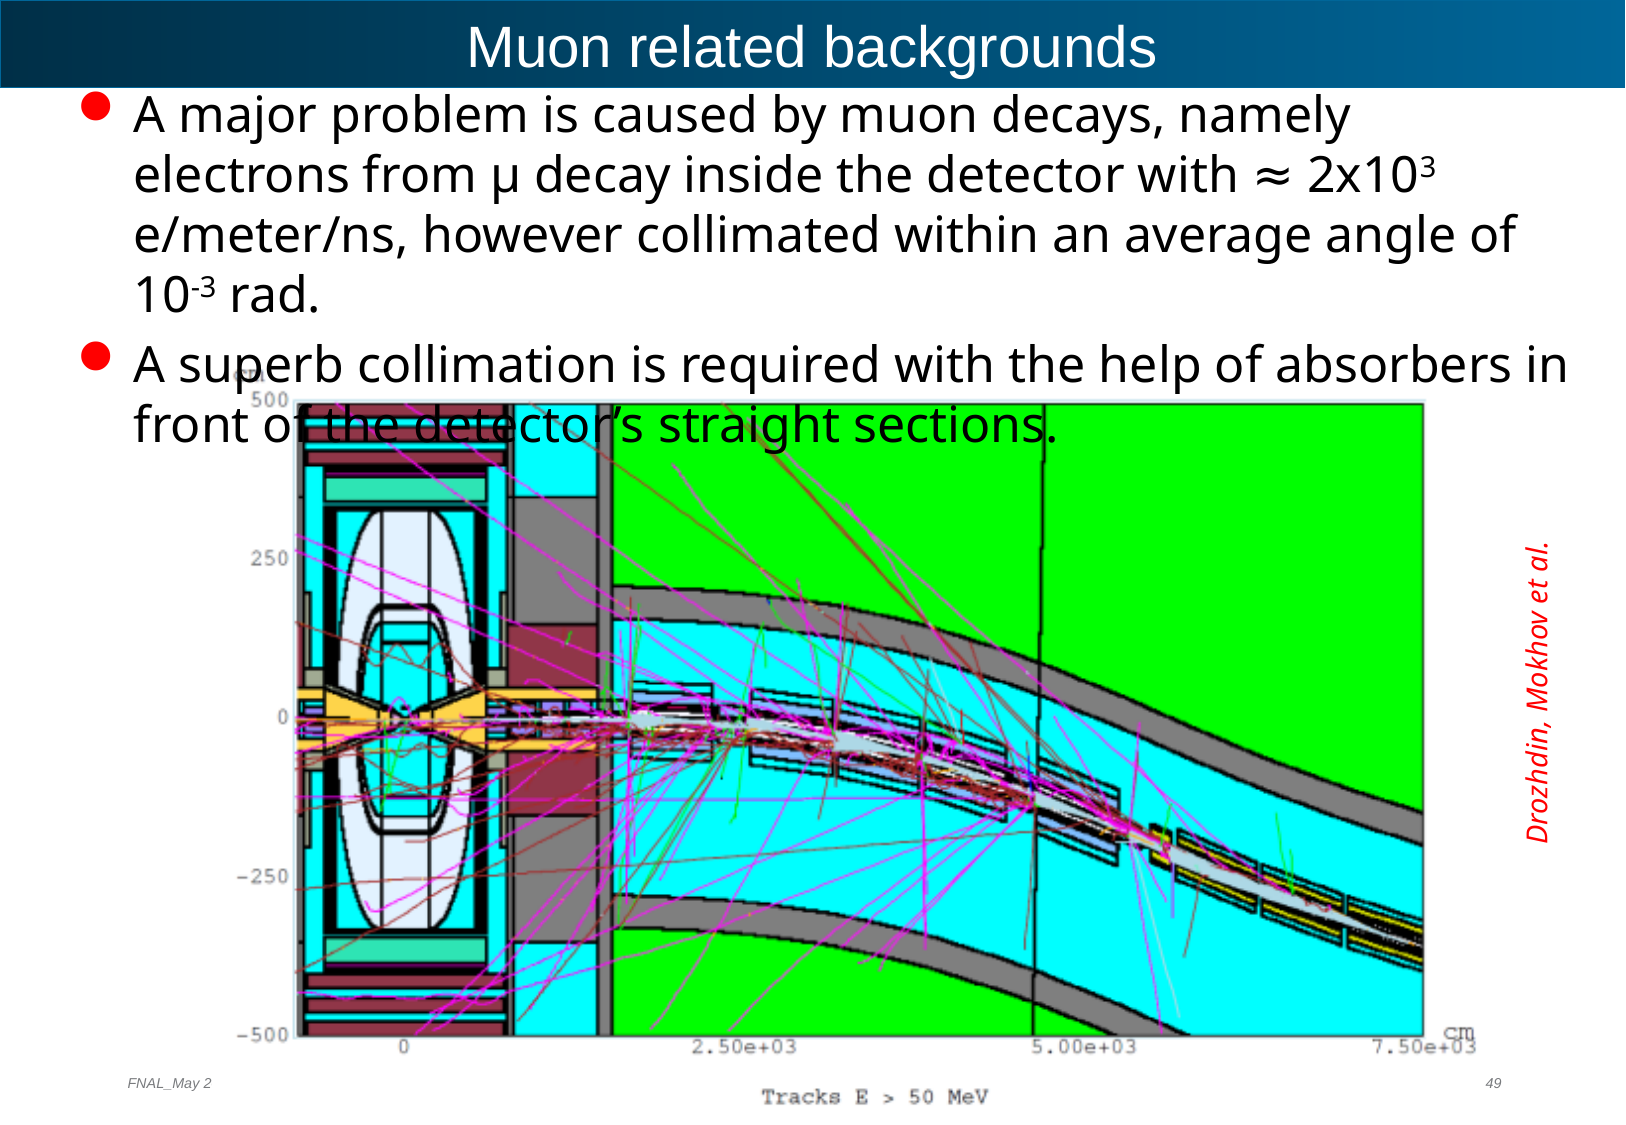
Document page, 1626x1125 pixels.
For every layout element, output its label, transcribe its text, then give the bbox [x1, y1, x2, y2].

list A major problem is caused by muon decays, namely electrons from µ decay inside the detector with ≈ 2x103 e/meter/ns, however collimated within an average angle of 10-3 rad. A superb collimation is required with the help of absorbers in front of the detector’s straight sections. [62, 74, 1588, 401]
slide_number Slide# : 49 [1489, 1049, 1517, 1088]
title Muon related backgrounds [0, 0, 1625, 88]
picture [212, 362, 1485, 1113]
footer FNAL_May 2015 [112, 1049, 207, 1088]
text_box Drozhdin, Mokhov et al. [1489, 525, 1561, 860]
